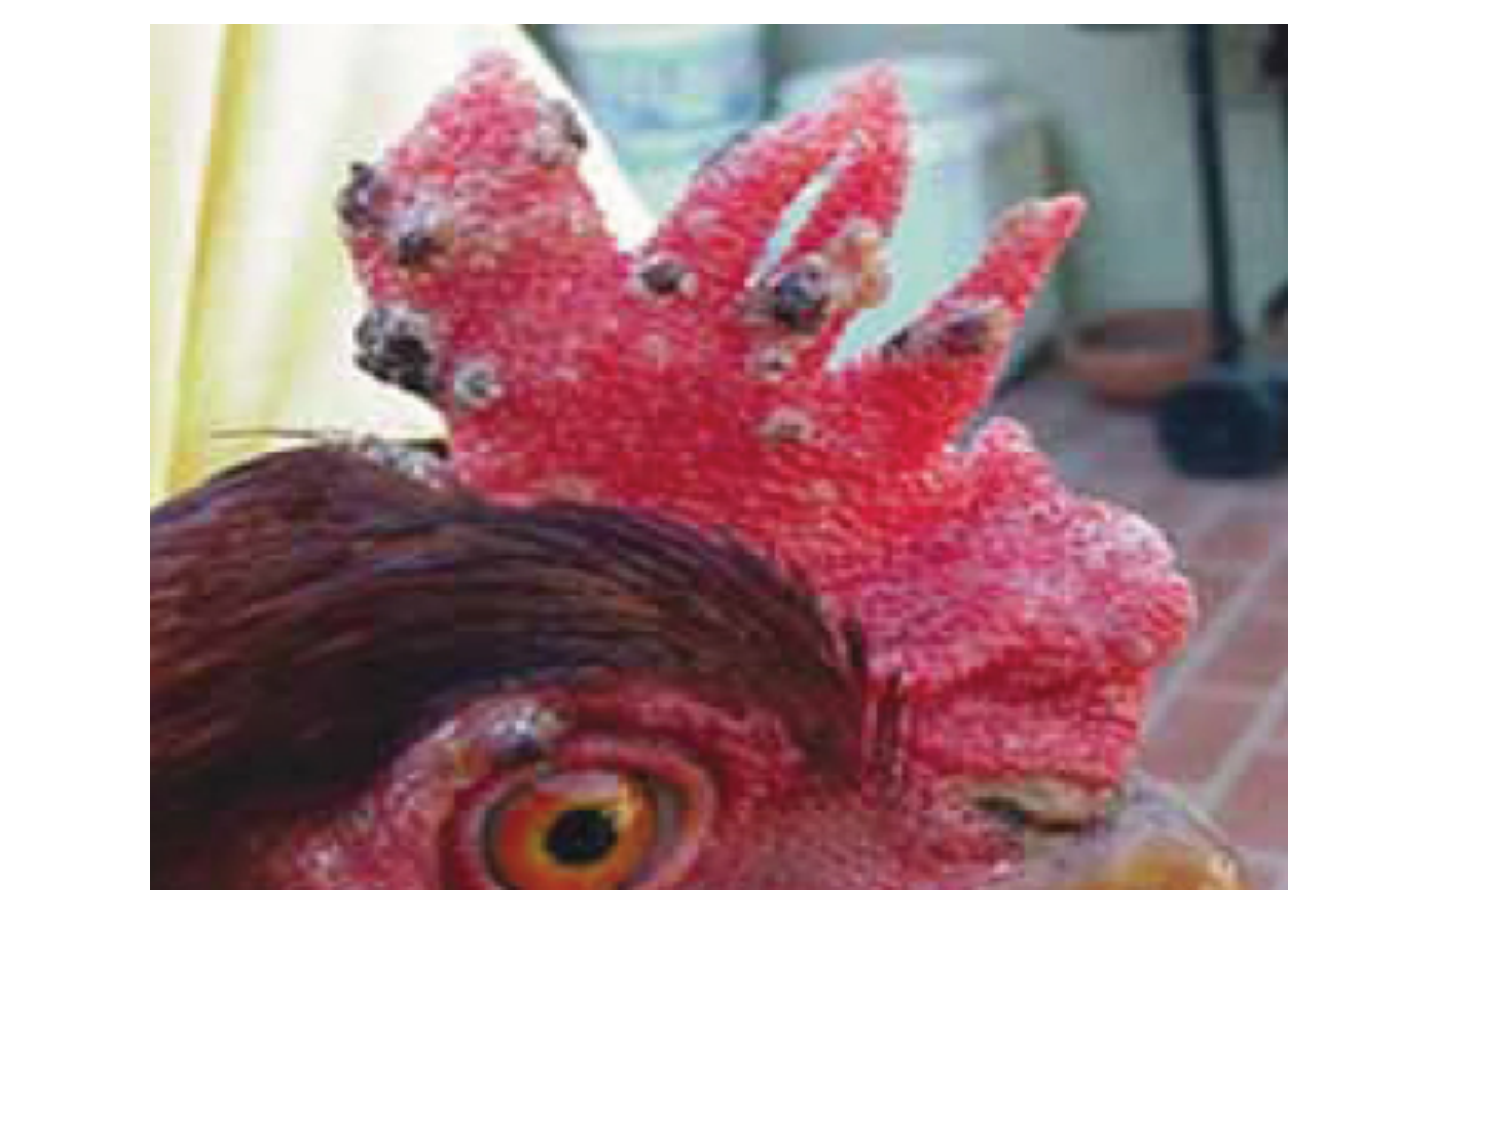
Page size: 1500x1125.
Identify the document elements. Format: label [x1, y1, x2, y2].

picture [149, 24, 1288, 890]
